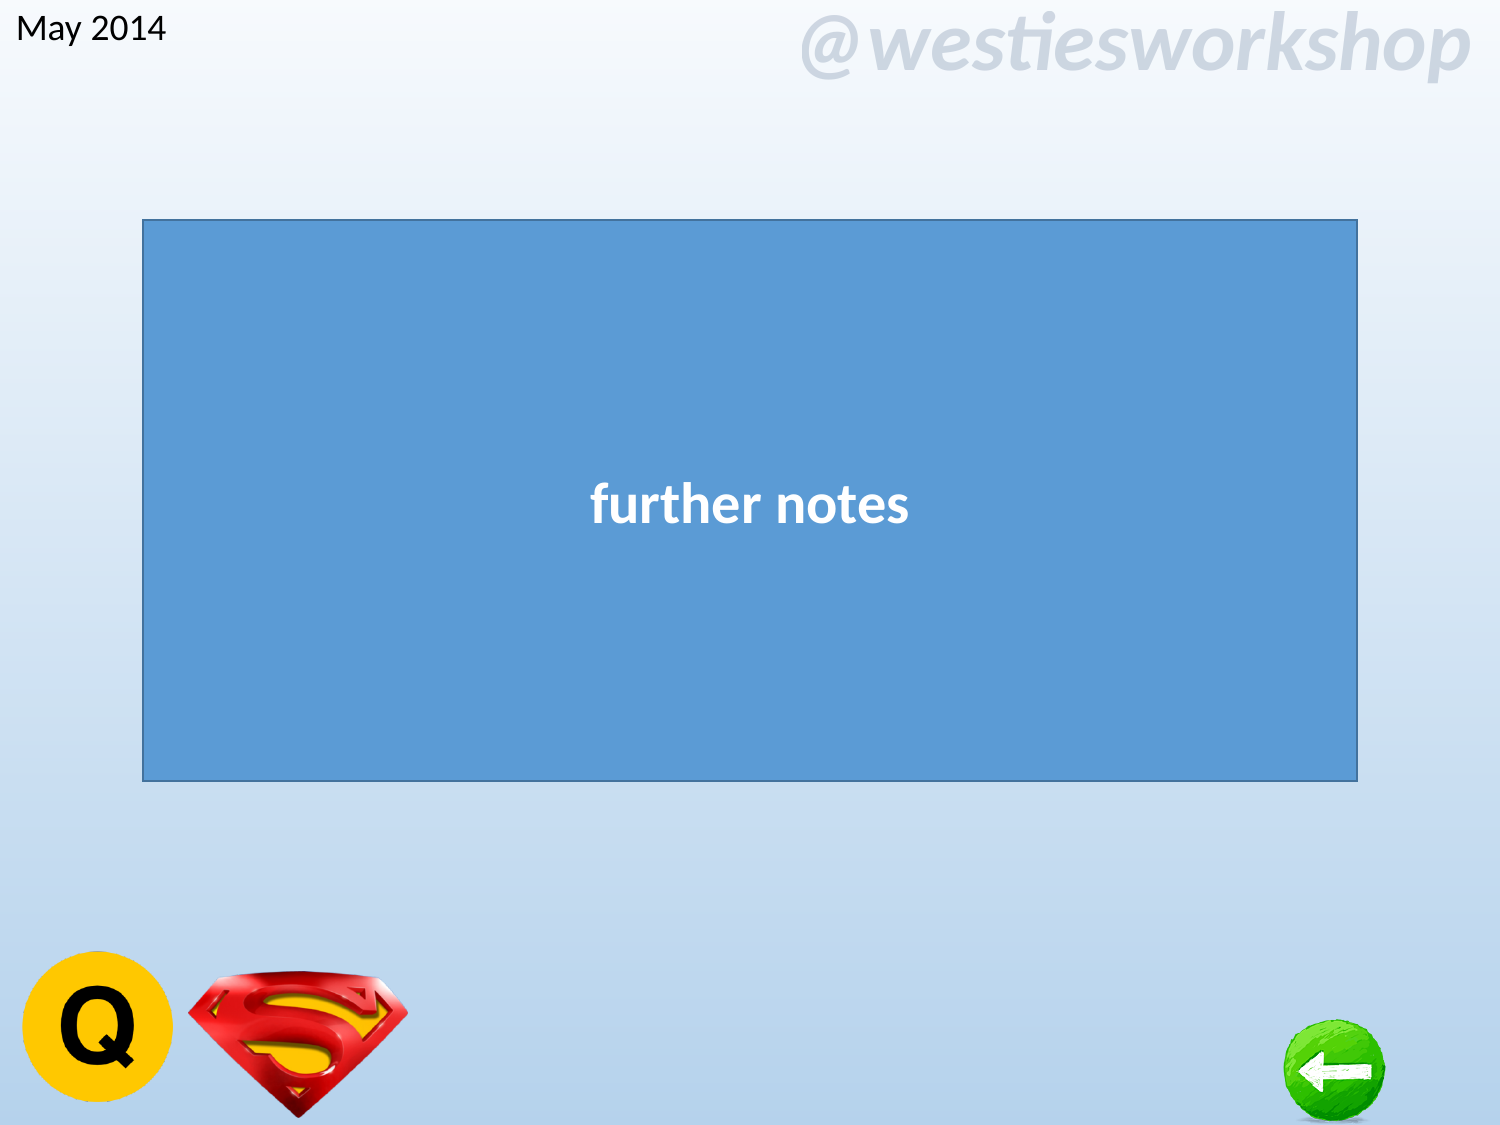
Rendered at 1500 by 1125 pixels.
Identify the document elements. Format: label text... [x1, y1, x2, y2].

picture [1281, 1019, 1387, 1125]
picture [0, 928, 408, 1125]
text_box May 2014 [1, 0, 182, 56]
picture [142, 219, 1357, 781]
